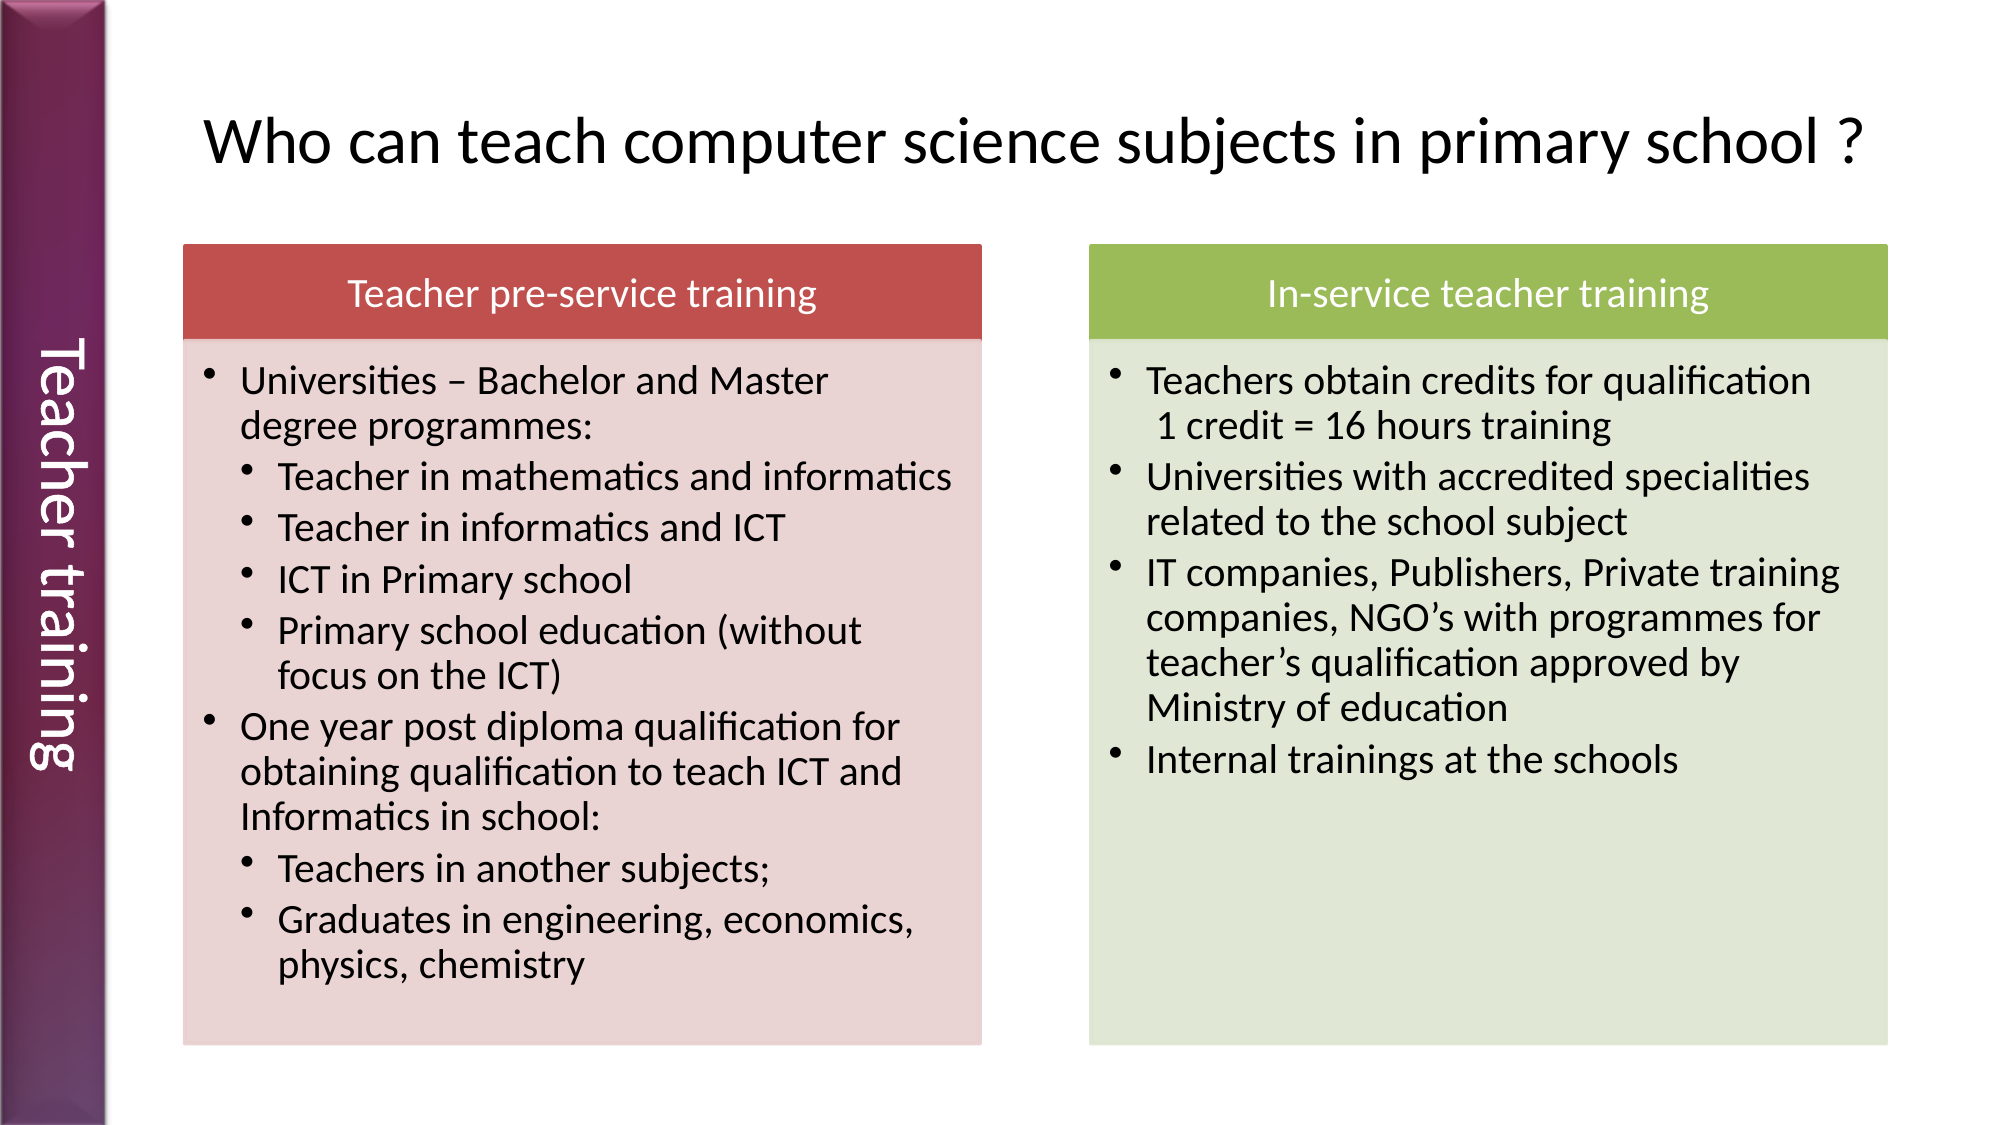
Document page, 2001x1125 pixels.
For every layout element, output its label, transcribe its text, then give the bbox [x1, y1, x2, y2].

title Who can teach computer science subjects in primary school ? [184, 43, 1886, 207]
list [184, 207, 1887, 1082]
picture [0, 0, 118, 1125]
text_box Teacher training [20, 322, 116, 803]
